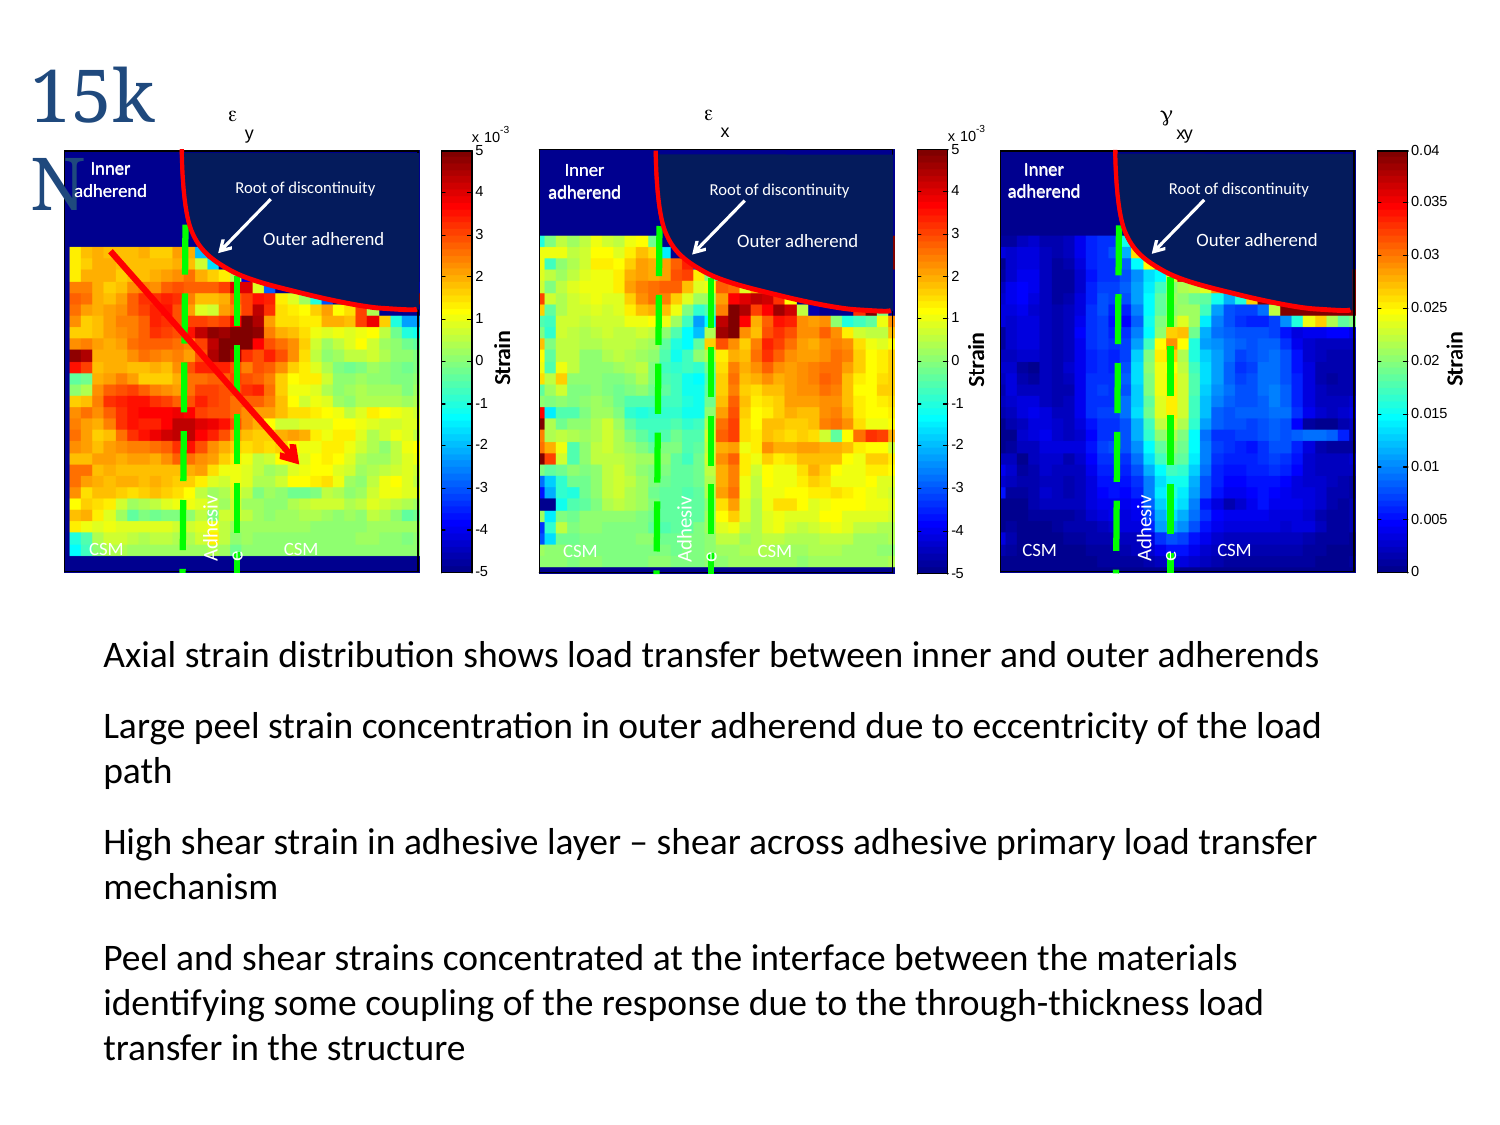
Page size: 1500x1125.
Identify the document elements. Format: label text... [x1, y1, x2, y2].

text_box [691, 200, 745, 255]
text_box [110, 250, 300, 465]
text_box 15kN [15, 42, 223, 150]
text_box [1151, 199, 1205, 255]
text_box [35, 100, 1476, 594]
text_box Axial strain distribution shows load transfer between inner and outer adherends Large peel strain concentration in outer adherend due to eccentricity of the load path High shear strain in adhesive layer – shear across adhesive primary load transfer mechanism Peel and shear strains concentrated at the interface between the materials identifying some coupling of the response due to the through-thickness load transfer in the structure [103, 622, 1353, 884]
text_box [218, 198, 271, 249]
